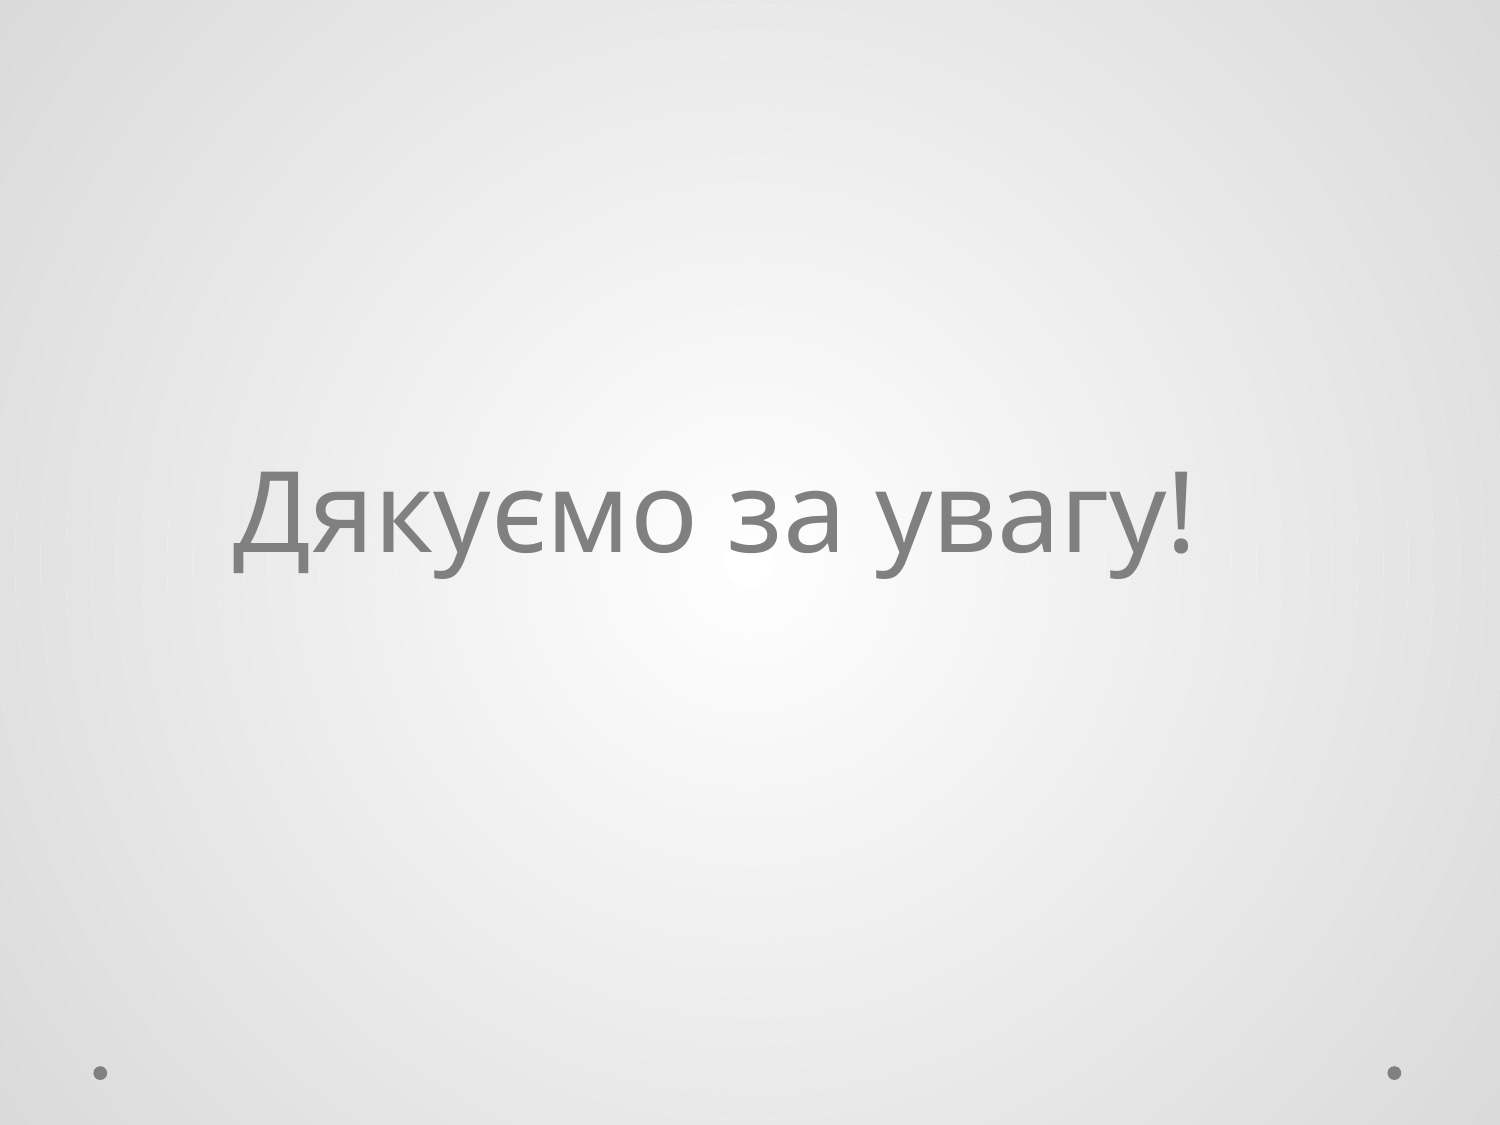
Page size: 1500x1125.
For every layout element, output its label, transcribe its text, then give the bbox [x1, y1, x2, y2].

list Дякуємо за увагу! [218, 432, 1412, 1012]
